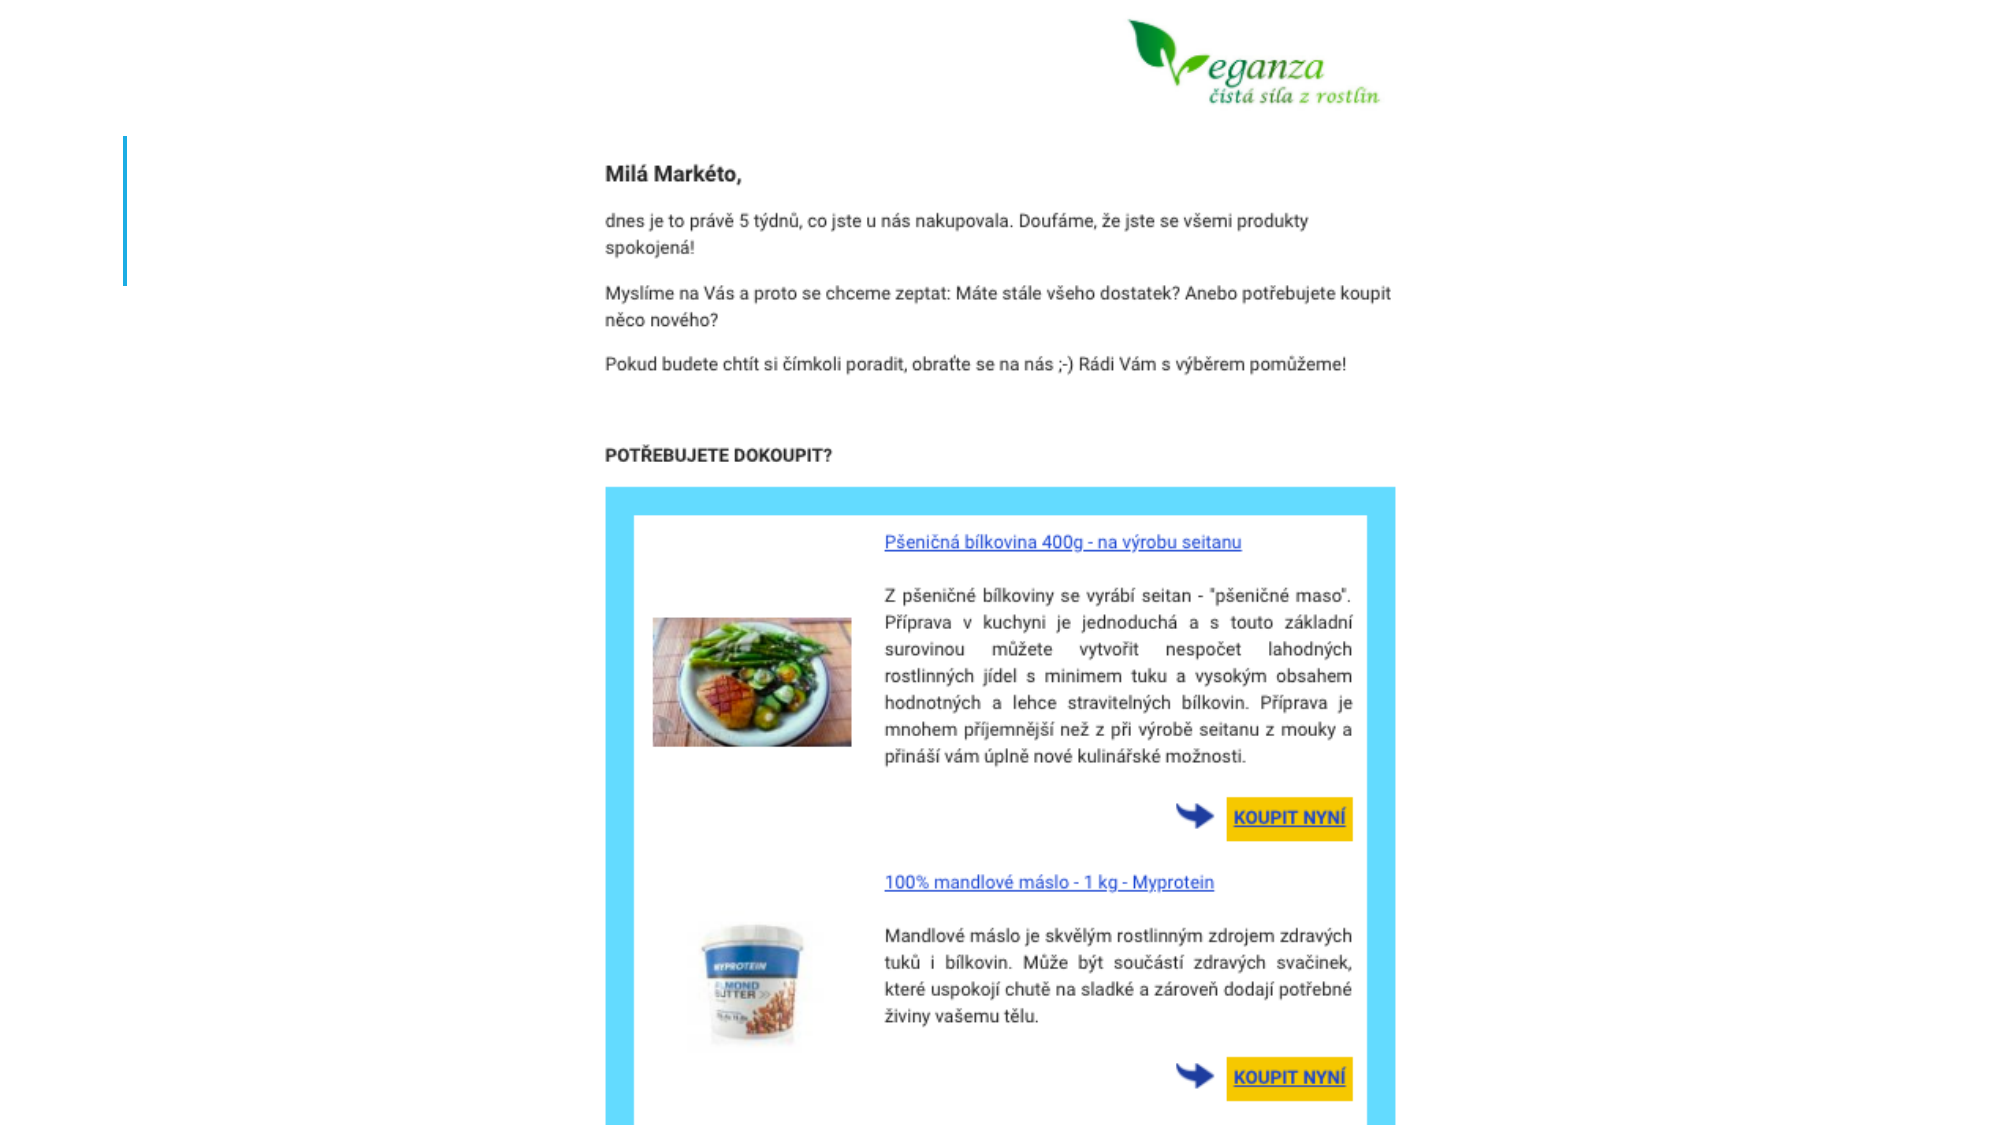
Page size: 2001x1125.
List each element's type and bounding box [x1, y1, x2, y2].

picture [557, 0, 1443, 1125]
